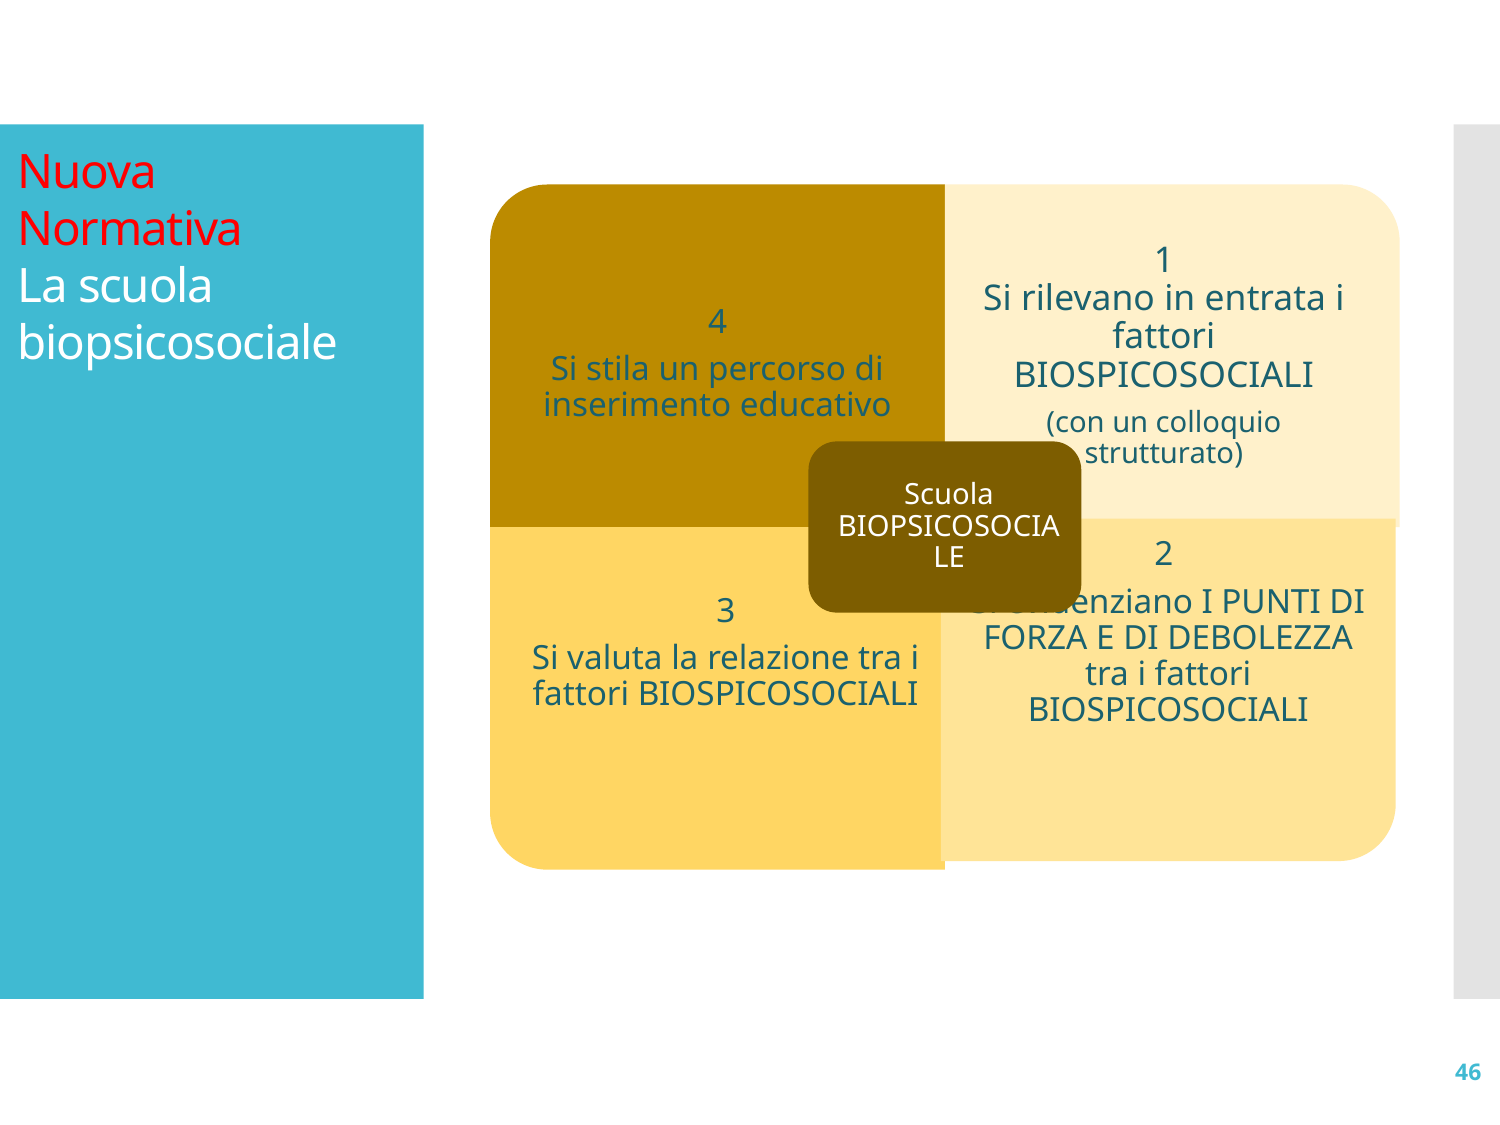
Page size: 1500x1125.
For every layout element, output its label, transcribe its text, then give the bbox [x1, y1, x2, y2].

slide_number 46 [1308, 1042, 1497, 1103]
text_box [489, 184, 1400, 870]
title Nuova Normativa La scuola biopsicosociale [3, 125, 366, 386]
